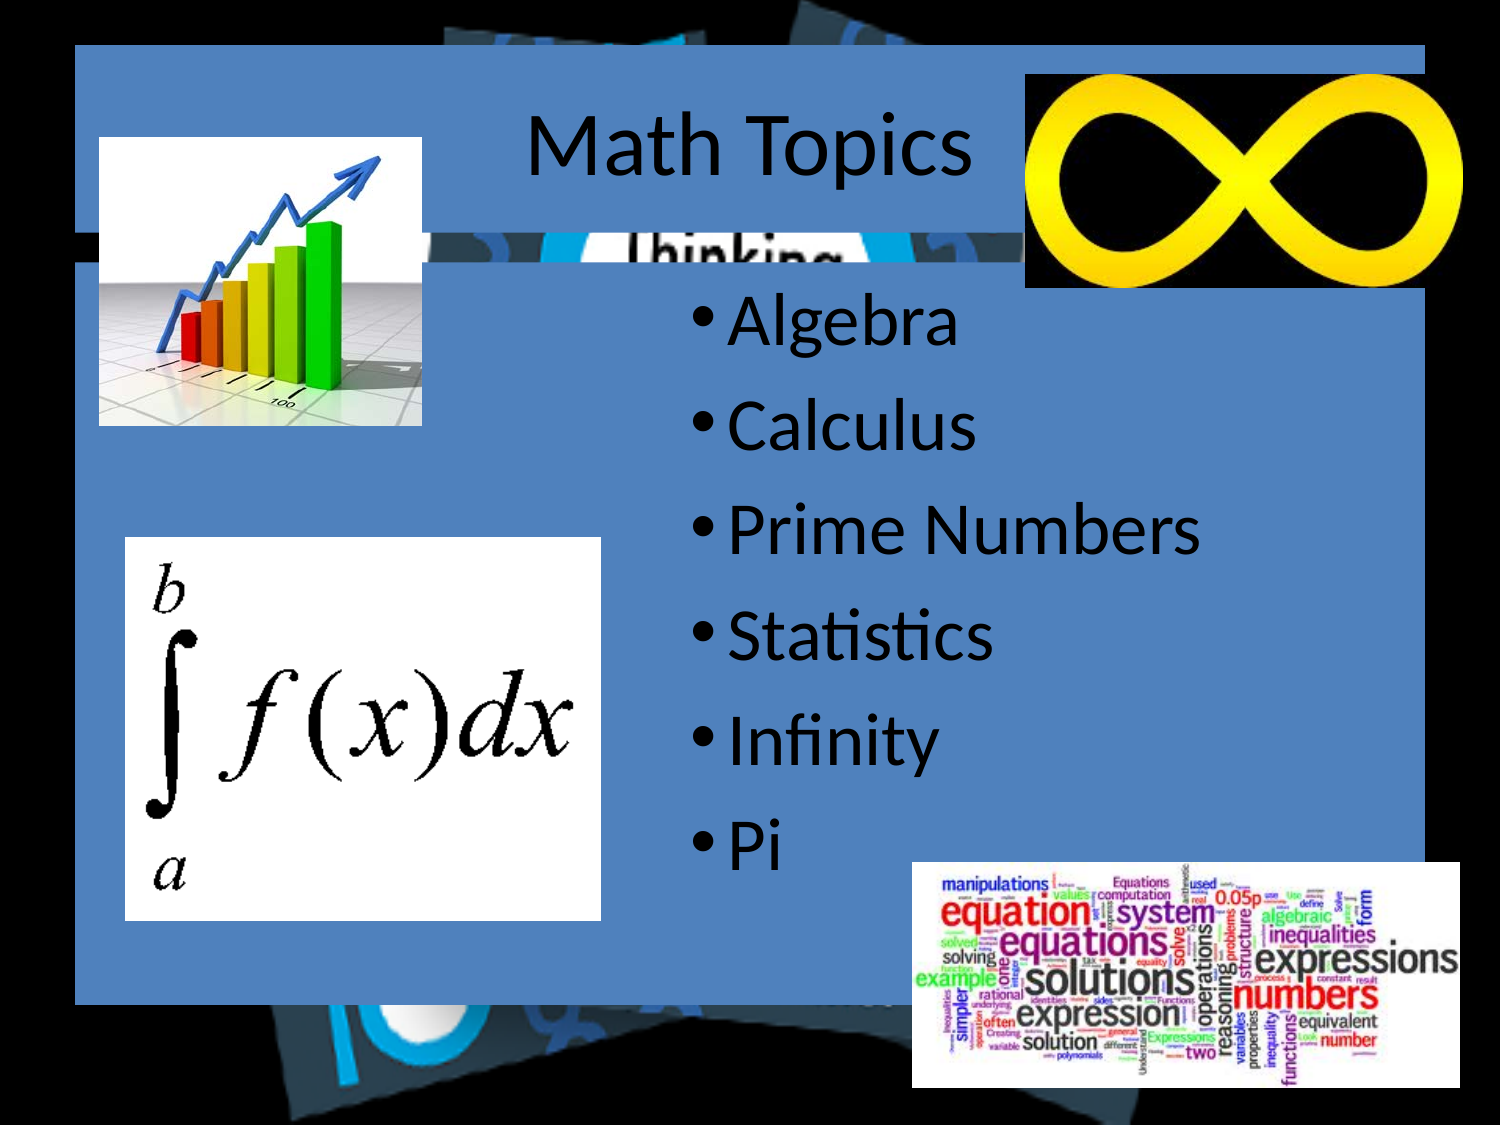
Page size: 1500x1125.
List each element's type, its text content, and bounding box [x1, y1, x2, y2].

list Algebra Calculus Prime Numbers Statistics Infinity Pi [75, 262, 1425, 1005]
title Math Topics [75, 45, 1425, 233]
picture [0, 0, 1500, 1125]
